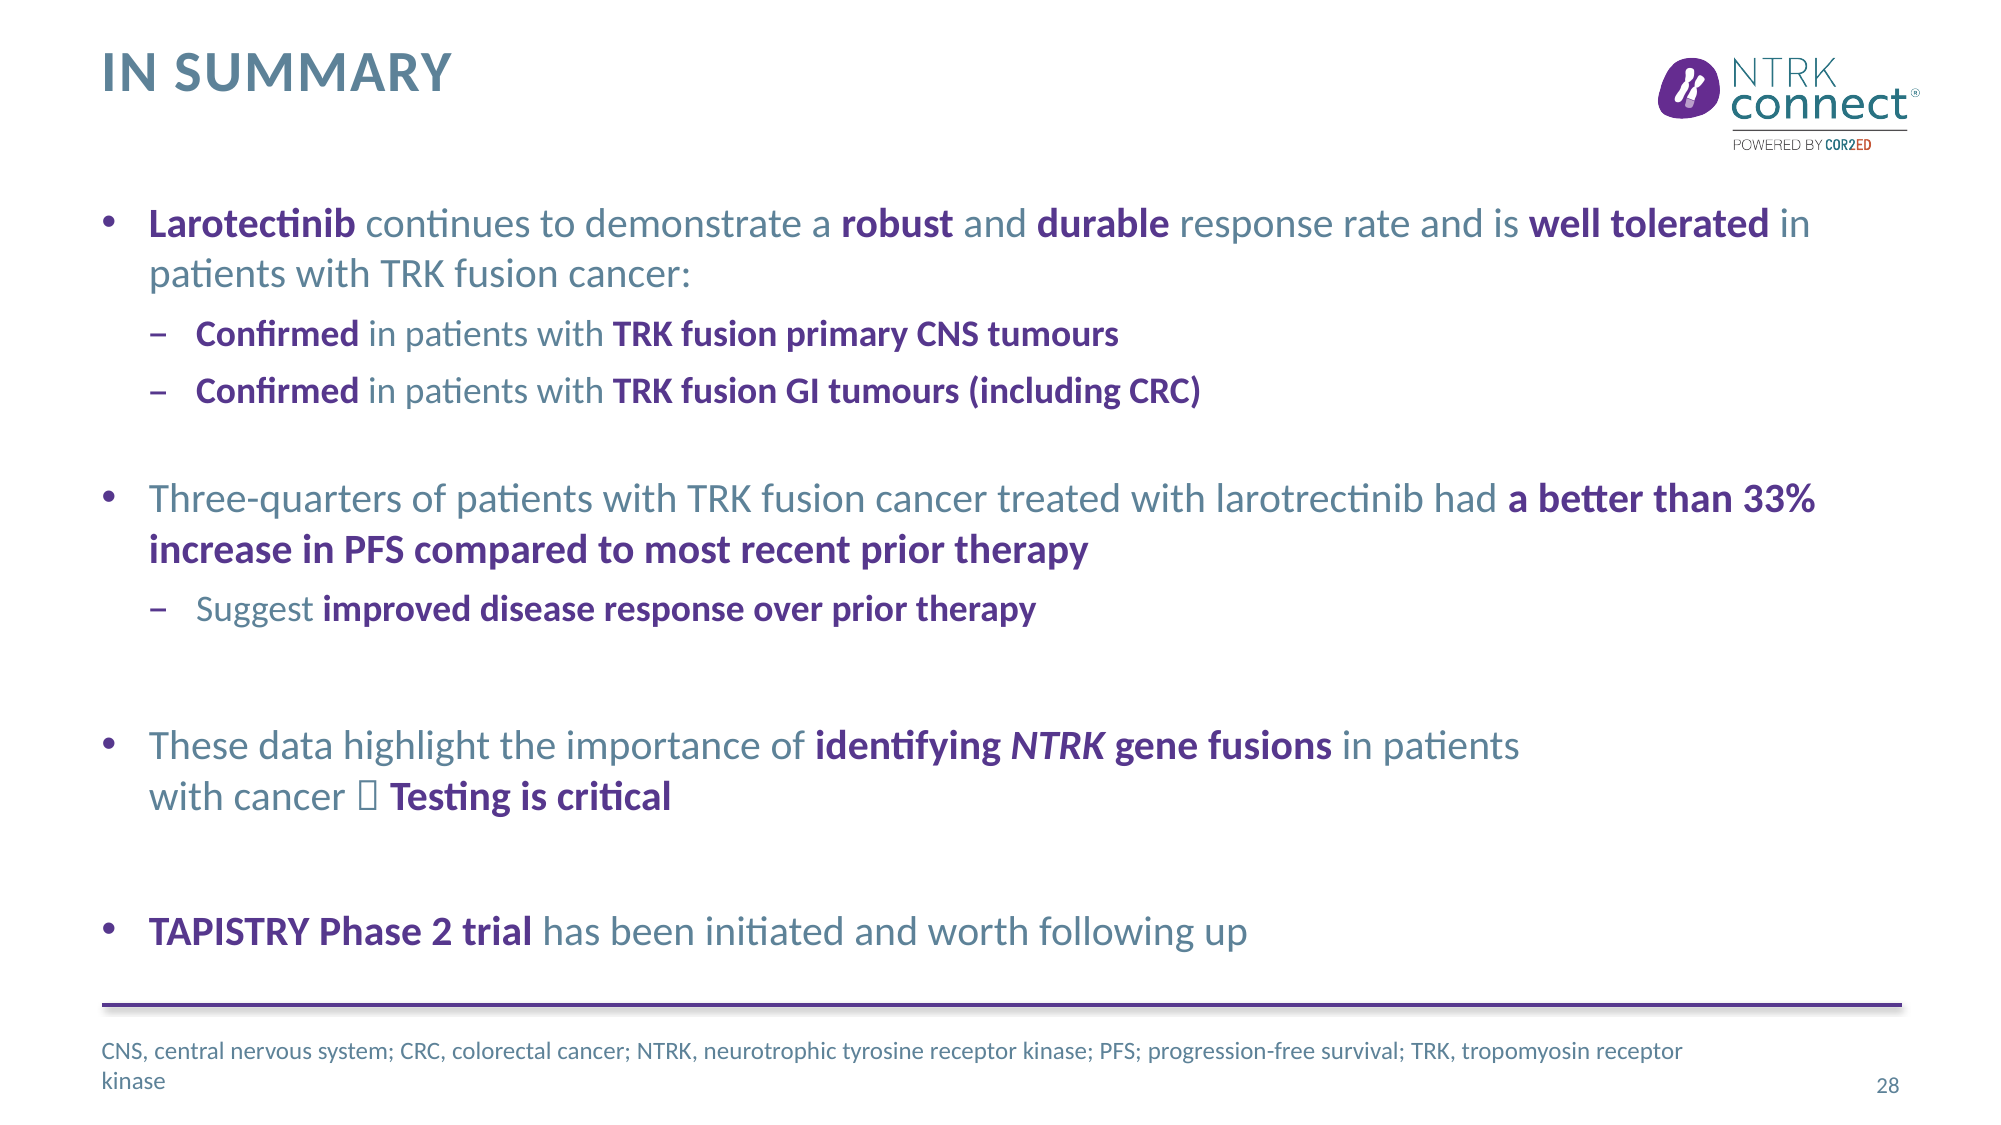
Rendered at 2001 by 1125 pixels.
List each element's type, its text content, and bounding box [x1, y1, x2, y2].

picture [1638, 44, 1933, 163]
list CNS, central nervous system; CRC, colorectal cancer; NTRK, neurotrophic tyrosine receptor kinase; PFS; progression-free survival; TRK, tropomyosin receptor kinase [101, 1035, 1756, 1095]
title In summary [101, 40, 1536, 173]
list Larotectinib continues to demonstrate a robust and durable response rate and is well tolerated in patients with TRK fusion cancer: Confirmed in patients with TRK fusion primary CNS tumours Confirmed in patients with TRK fusion GI tumours (including CRC) Three-quarters of patients with TRK fusion cancer treated with larotrectinib had a better than 33% increase in PFS compared to most recent prior therapy Suggest improved disease response over prior therapy These data highlight the importance of identifying NTRK gene fusions in patients with cancer  Testing is critical TAPISTRY Phase 2 trial has been initiated and worth following up [101, 196, 1901, 939]
slide_number 28 [1771, 1054, 1900, 1115]
